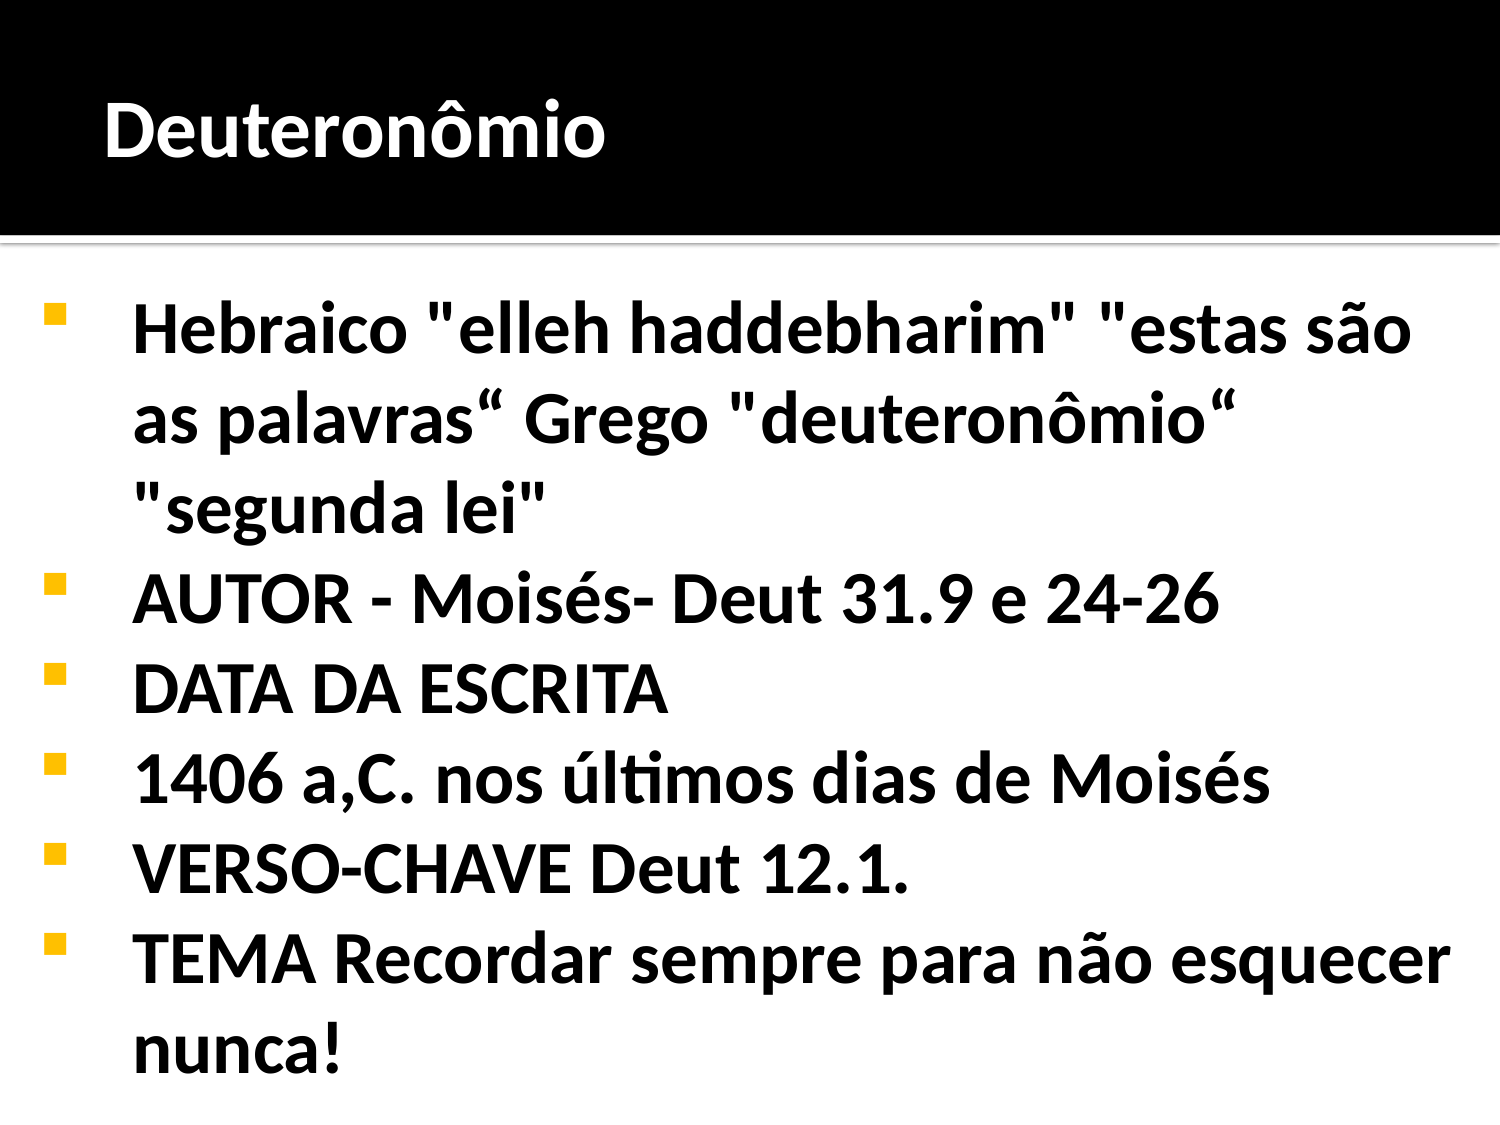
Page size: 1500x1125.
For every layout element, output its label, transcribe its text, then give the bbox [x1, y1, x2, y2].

text_box Hebraico "elleh haddebharim" "estas são as palavras“ Grego "deuteronômio“ "segunda lei" AUTOR - Moisés- Deut 31.9 e 24-26 DATA DA ESCRITA 1406 a,C. nos últimos dias de Moisés VERSO-CHAVE Deut 12.1. TEMA Recordar sempre para não esquecer nunca! [23, 271, 1500, 1096]
text_box Deuteronômio [88, 66, 1424, 182]
